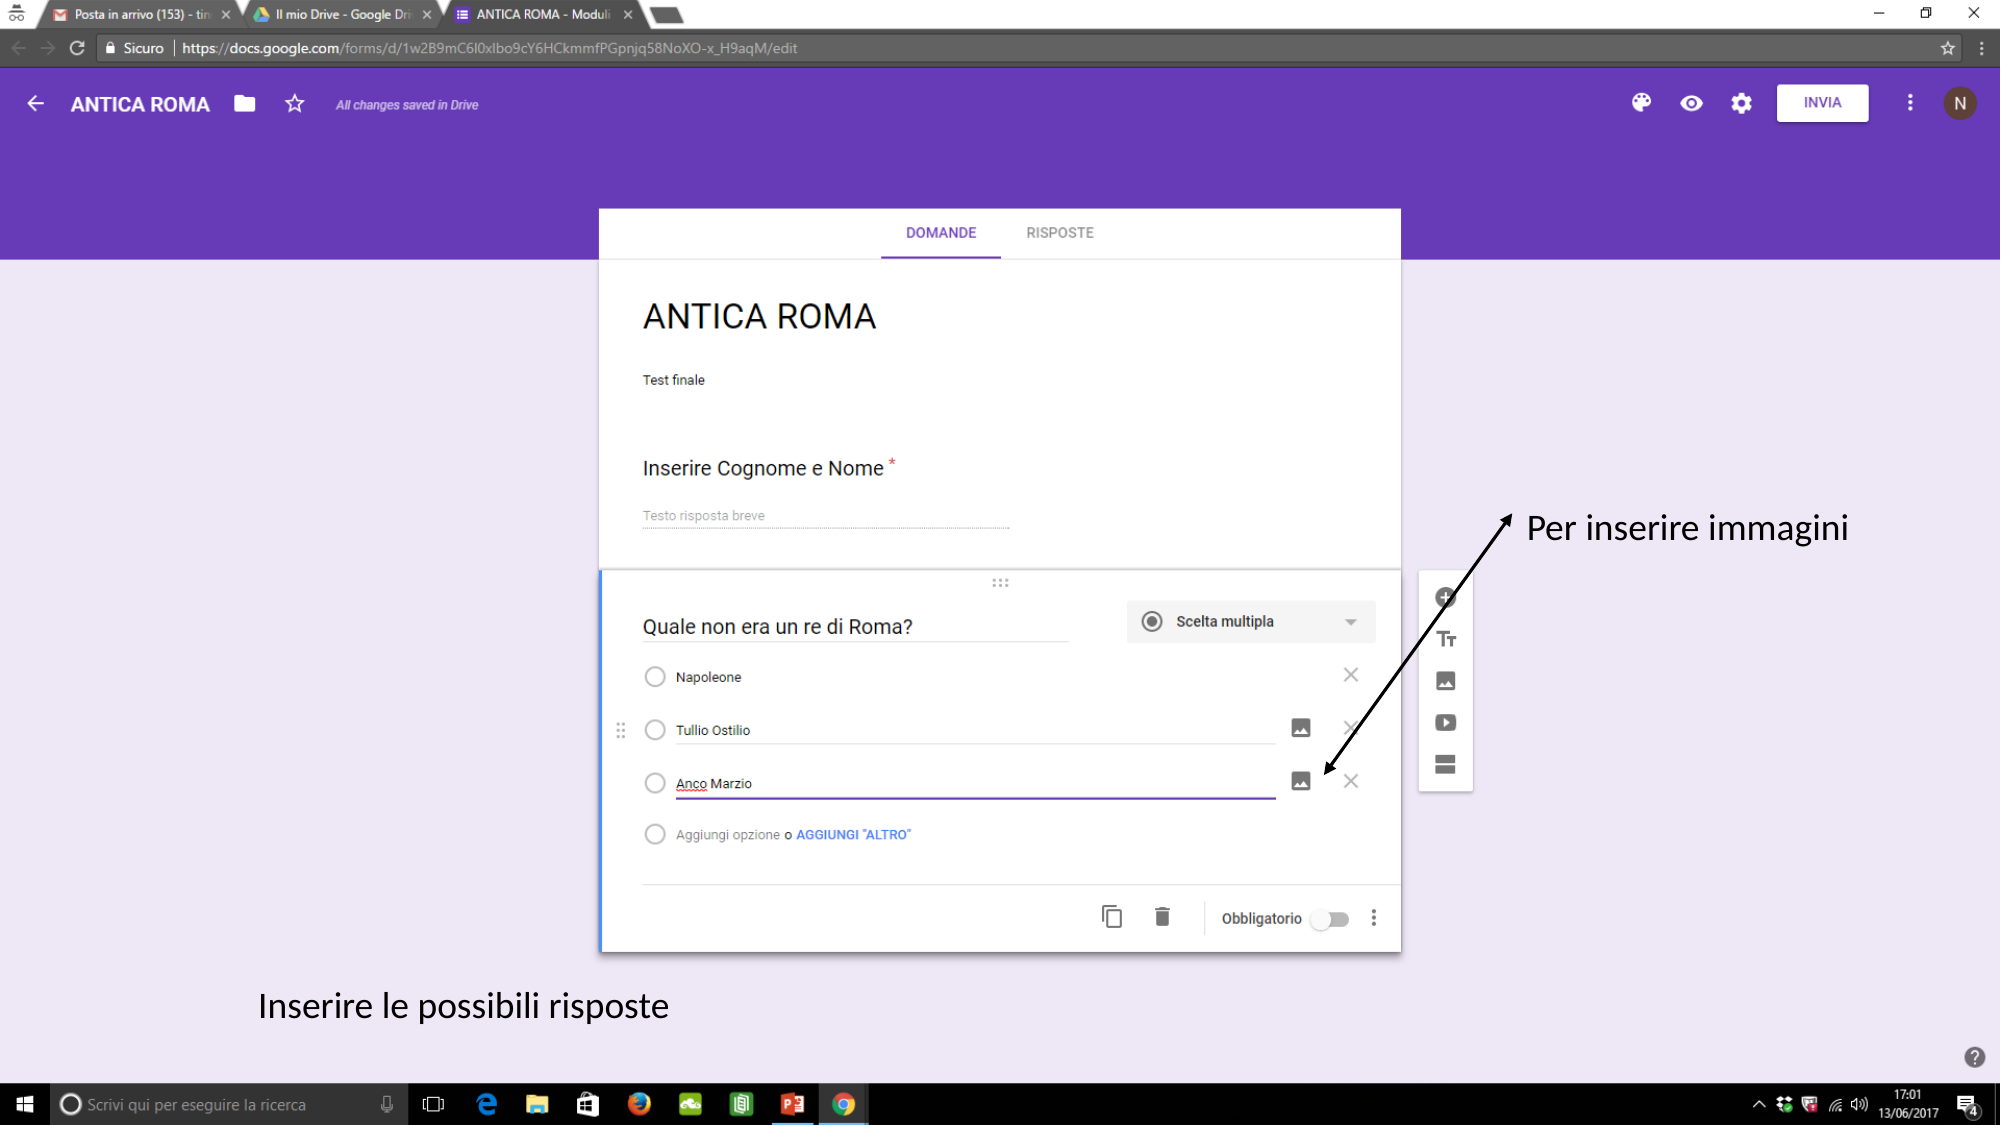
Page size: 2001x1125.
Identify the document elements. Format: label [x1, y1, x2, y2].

text_box [1323, 513, 1513, 776]
picture [0, 0, 2000, 1125]
